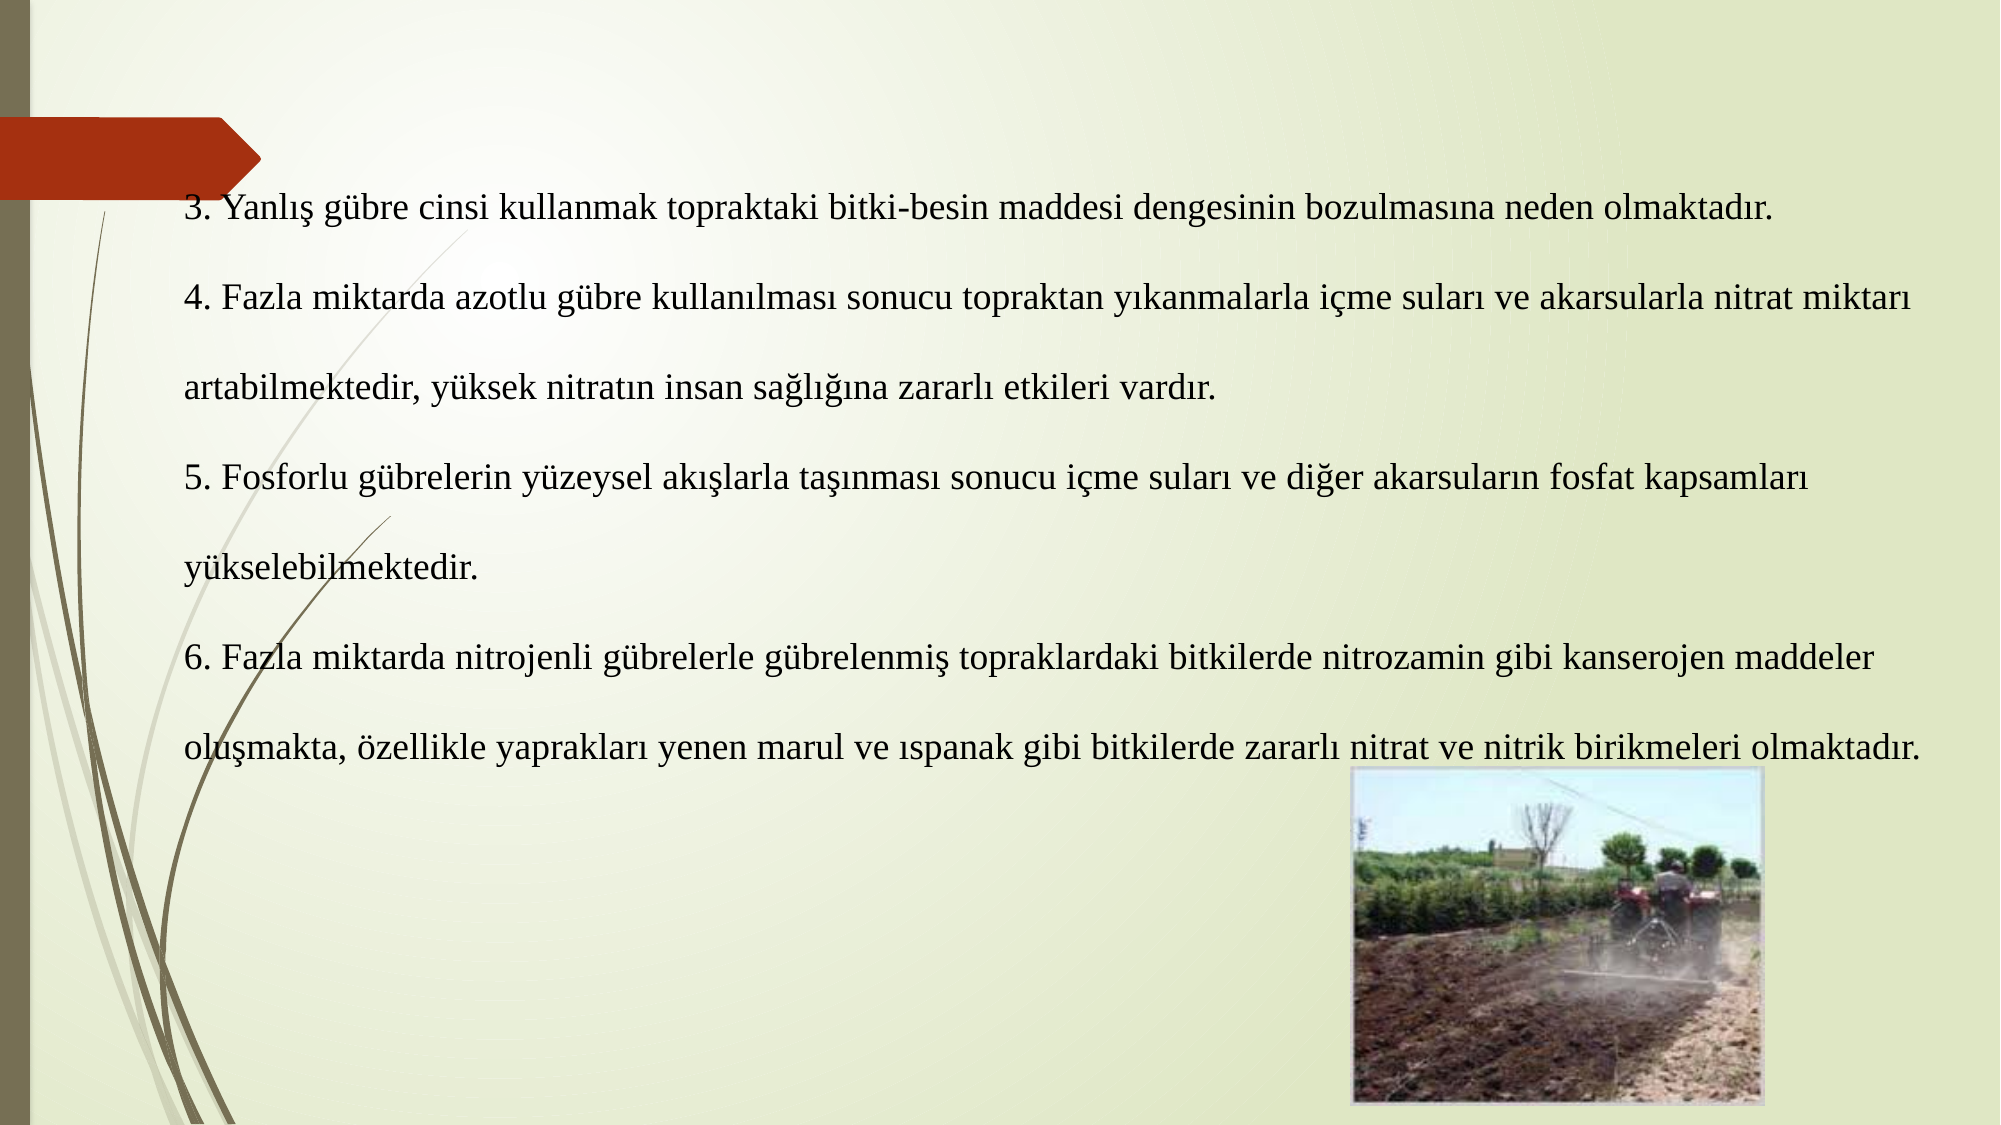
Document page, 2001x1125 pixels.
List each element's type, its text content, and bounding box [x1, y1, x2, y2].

picture [1349, 766, 1765, 1106]
text_box 3. Yanlış gübre cinsi kullanmak topraktaki bitki-besin maddesi dengesinin bozulmasına neden olmaktadır. 4. Fazla miktarda azotlu gübre kullanılması sonucu topraktan yıkanmalarla içme suları ve akarsularla nitrat miktarı artabilmektedir, yüksek nitratın insan sağlığına zararlı etkileri vardır. 5. Fosforlu gübrelerin yüzeysel akışlarla taşınması sonucu içme suları ve diğer akarsuların fosfat kapsamları yükselebilmektedir. 6. Fazla miktarda nitrojenli gübrelerle gübrelenmiş topraklardaki bitkilerde nitrozamin gibi kanserojen maddeler oluşmakta, özellikle yaprakları yenen marul ve ıspanak gibi bitkilerde zararlı nitrat ve nitrik birikmeleri olmaktadır. [168, 151, 2000, 775]
